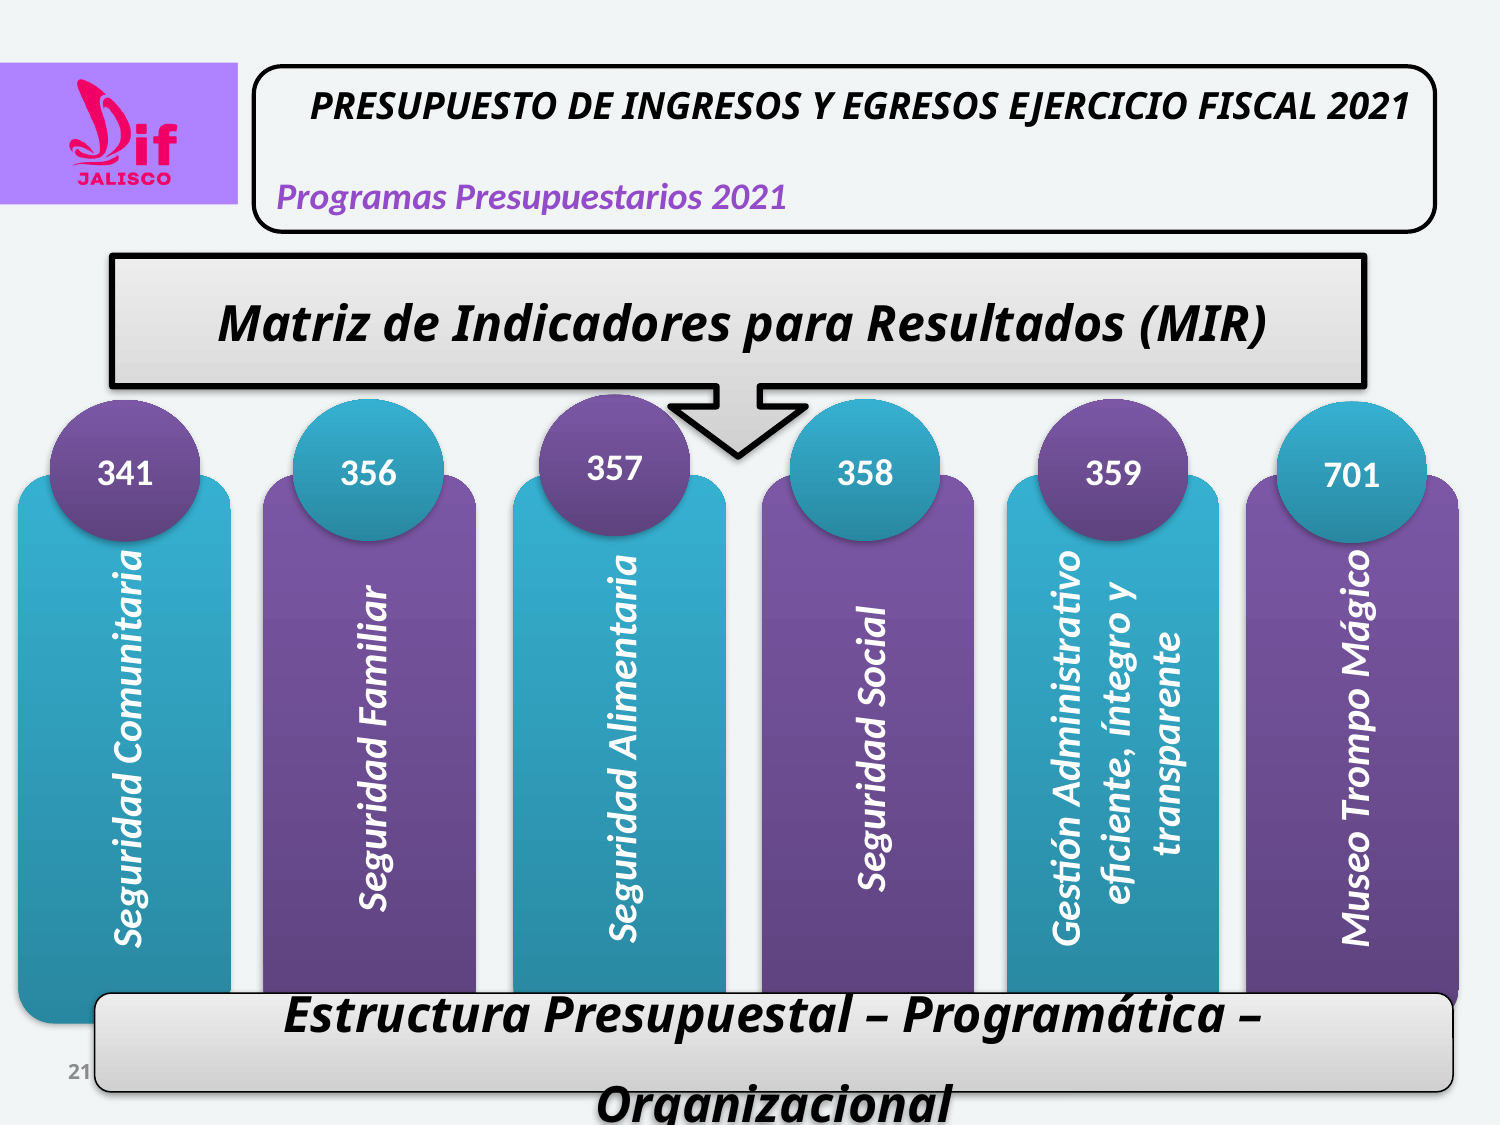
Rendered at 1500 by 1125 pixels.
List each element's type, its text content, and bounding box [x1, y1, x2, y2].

text_box 357 [539, 395, 691, 537]
text_box 358 [789, 399, 941, 542]
text_box Gestión Administrativo eficiente, íntegro y transparente [1006, 476, 1220, 990]
text_box Seguridad Alimentaria [513, 475, 727, 990]
picture [0, 0, 1500, 1125]
text_box 359 [1037, 399, 1189, 542]
text_box Seguridad Comunitaria [18, 476, 231, 1024]
text_box Seguridad Social [762, 475, 975, 990]
text_box Estructura Presupuestal – Programática – Organizacional [93, 992, 1454, 1093]
text_box 341 [49, 399, 201, 542]
text_box 356 [292, 399, 444, 542]
text_box Matriz de Indicadores para Resultados (MIR) [111, 255, 1365, 458]
text_box 701 [1276, 401, 1428, 544]
text_box Museo Trompo Mágico [1246, 476, 1459, 1003]
text_box Seguridad Familiar [263, 476, 476, 990]
text_box PRESUPUESTO DE INGRESOS Y EGRESOS EJERCICIO FISCAL 2021 Programas Presupuestarios 2021 [251, 64, 1438, 234]
slide_number 21 [53, 1042, 404, 1103]
